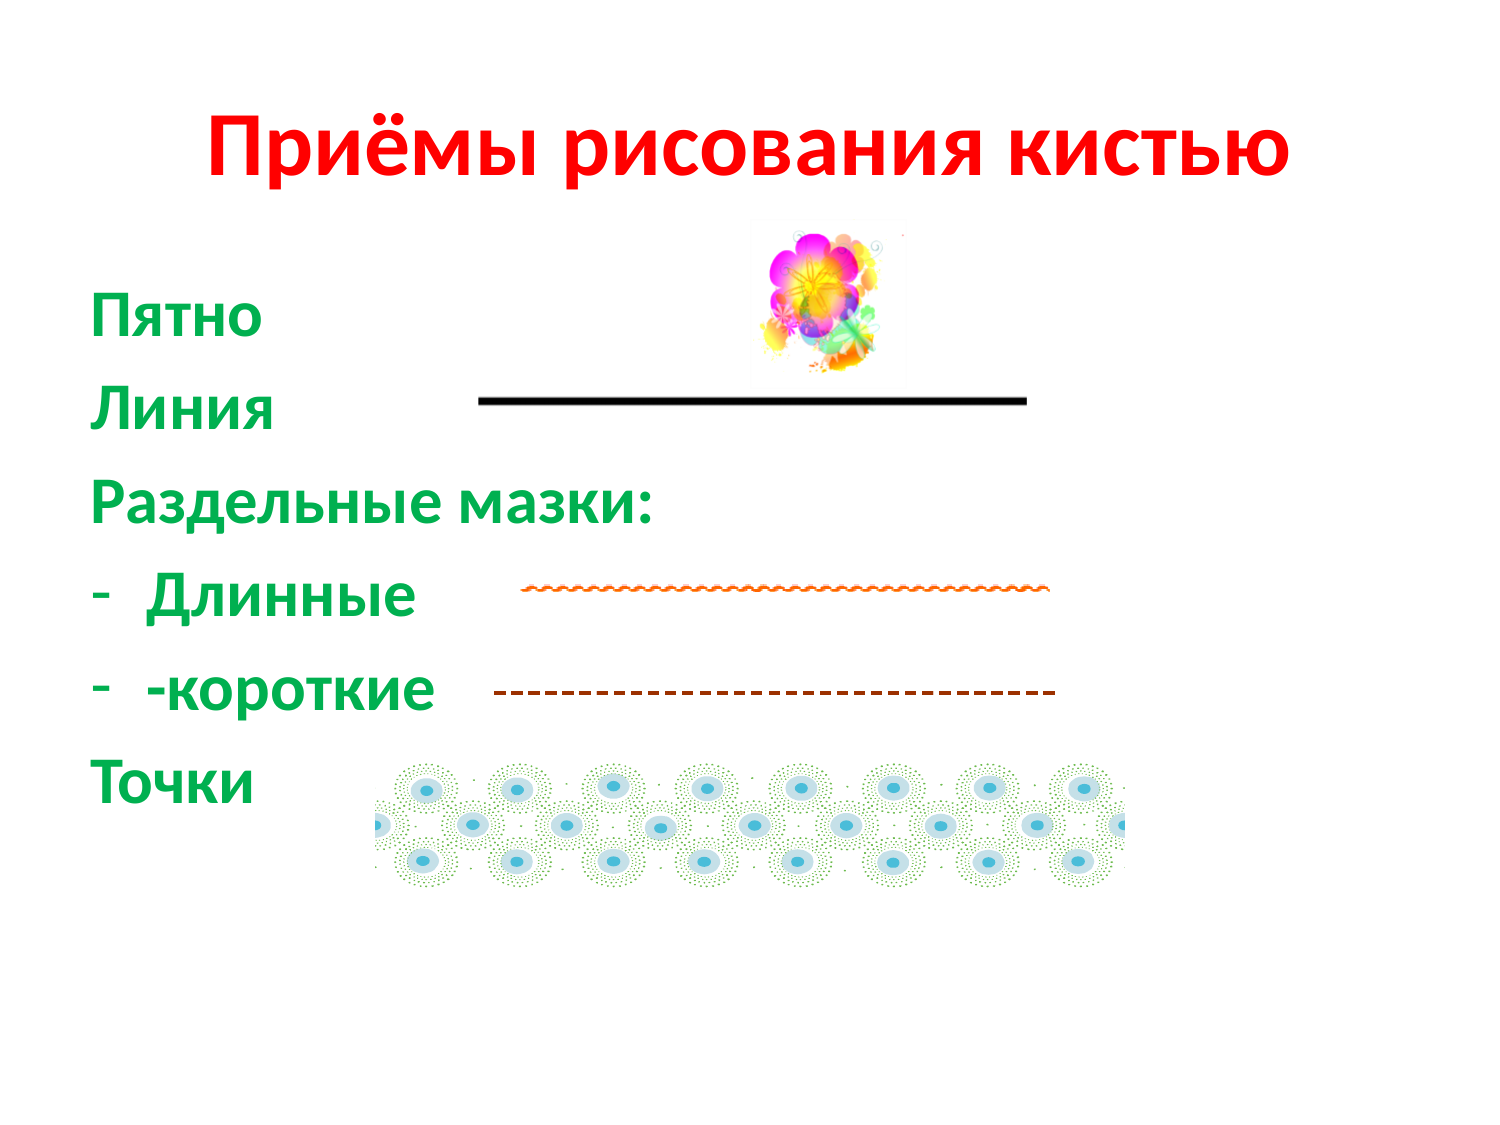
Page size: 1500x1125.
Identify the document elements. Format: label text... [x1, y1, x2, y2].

picture [513, 581, 1058, 599]
picture [477, 219, 1027, 417]
picture [489, 682, 1058, 705]
list Пятно Линия Раздельные мазки: Длинные -короткие Точки [75, 262, 1425, 1005]
title Приёмы рисования кистью [75, 45, 1425, 233]
picture [374, 762, 1126, 888]
